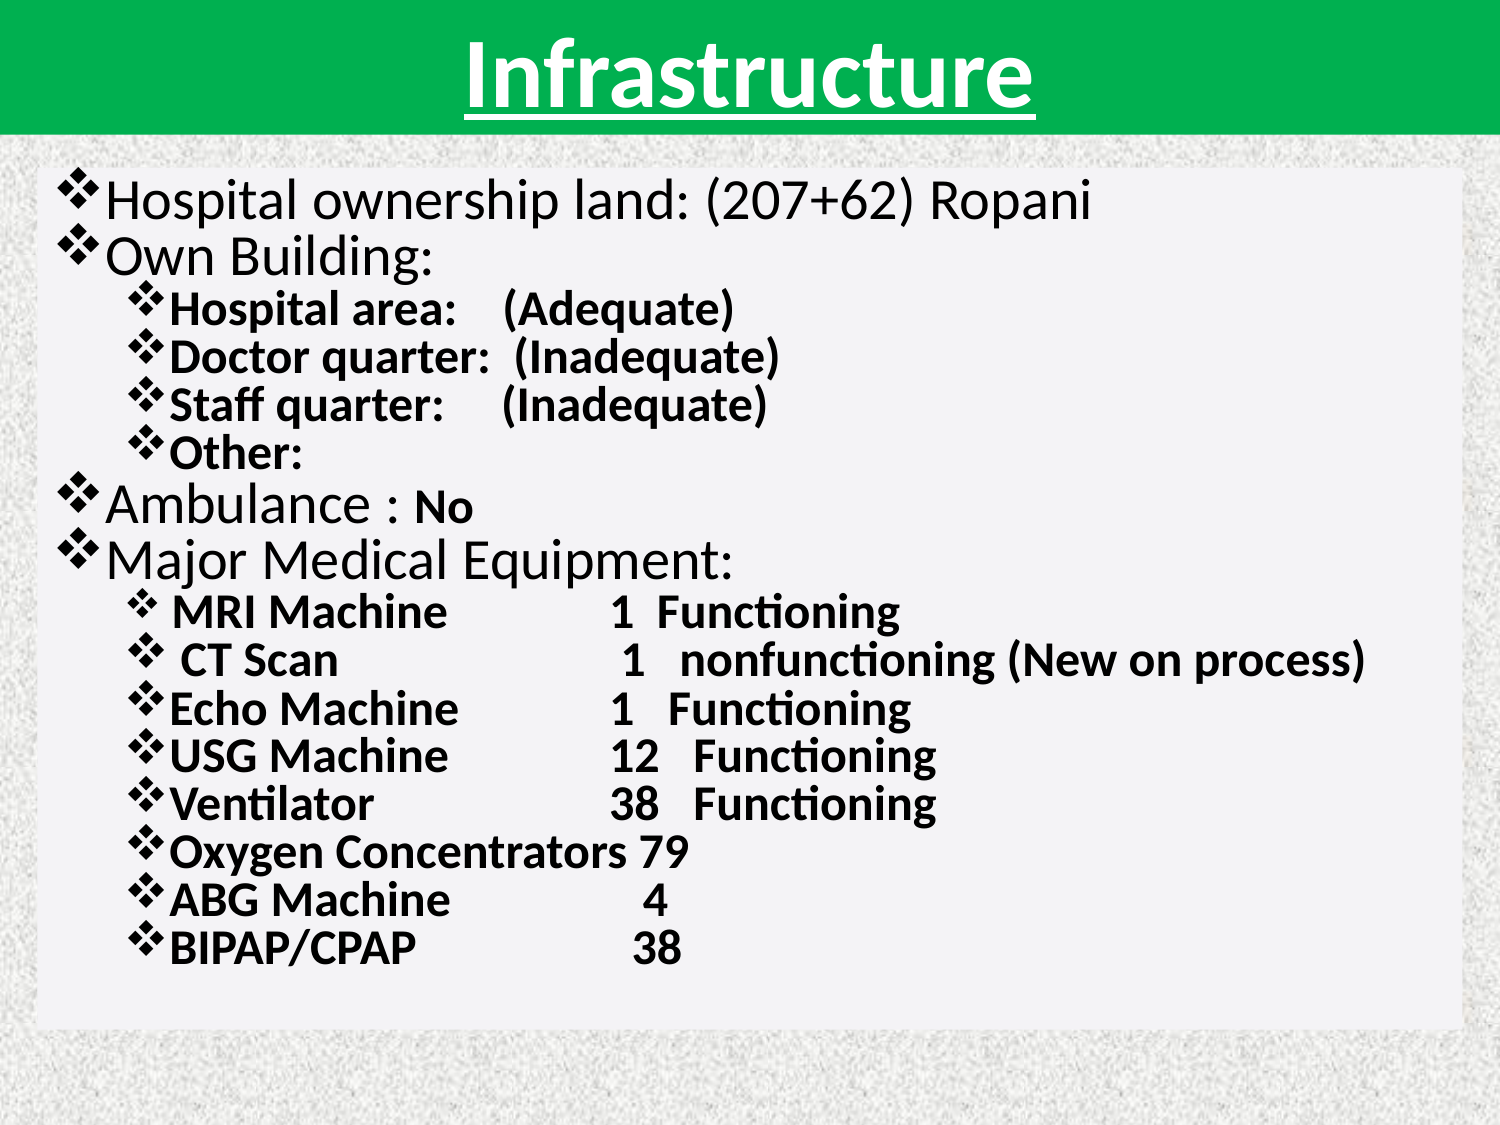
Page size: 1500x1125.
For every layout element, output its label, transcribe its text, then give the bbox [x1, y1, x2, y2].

text_box Infrastructure [0, 0, 1500, 135]
text_box Hospital ownership land: (207+62) Ropani Own Building: Hospital area: (Adequate) Doctor quarter: (Inadequate) Staff quarter: (Inadequate) Other: Ambulance : No Major Medical Equipment: MRI Machine 1 Functioning CT Scan 1 nonfunctioning (New on process) Echo Machine 1 Functioning USG Machine 12 Functioning Ventilator 38 Functioning Oxygen Concentrators 79 ABG Machine 4 BIPAP/CPAP 38 [37, 167, 1463, 1030]
picture [0, 135, 1500, 1125]
